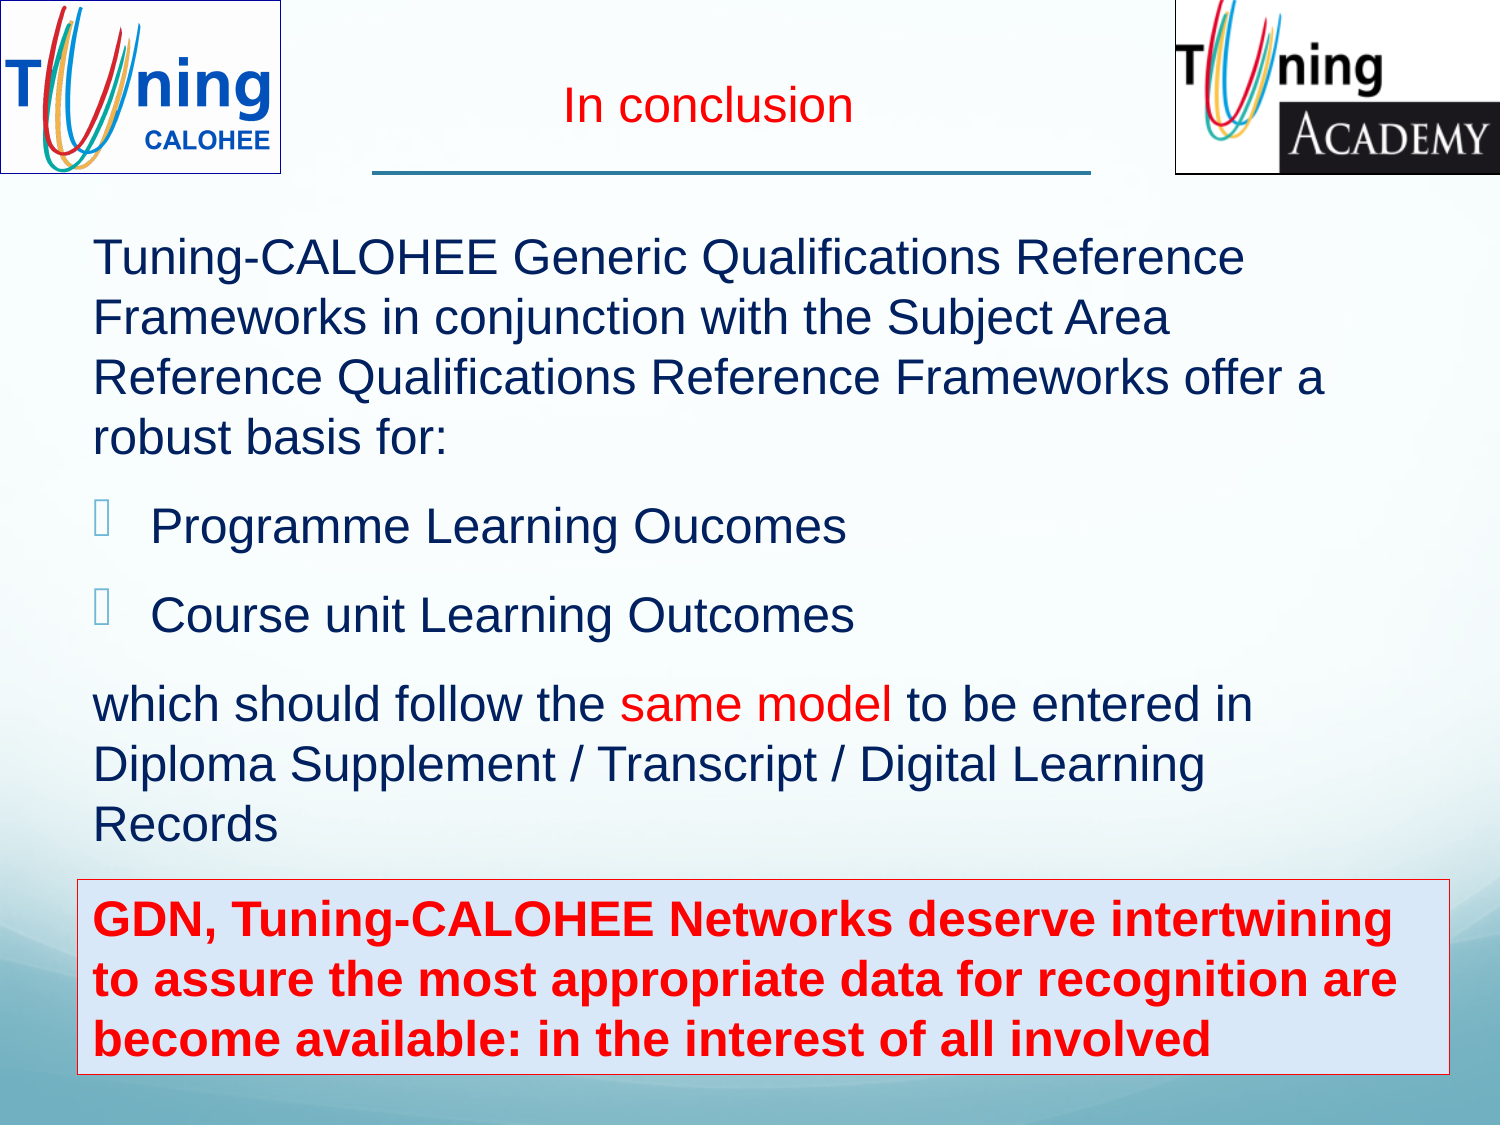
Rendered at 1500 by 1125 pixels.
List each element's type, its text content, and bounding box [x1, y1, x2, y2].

text_box GDN, Tuning-CALOHEE Networks deserve intertwining to assure the most appropriate data for recognition are become available: in the interest of all involved [77, 879, 1450, 1075]
picture [1175, 0, 1500, 174]
picture [0, 0, 281, 174]
list Tuning-CALOHEE Generic Qualifications Reference Frameworks in conjunction with the Subject Area Reference Qualifications Reference Frameworks offer a robust basis for: Programme Learning Oucomes Course unit Learning Outcomes which should follow the same model to be entered in Diploma Supplement / Transcript / Digital Learning Records [77, 216, 1398, 879]
title In conclusion [425, 64, 992, 140]
